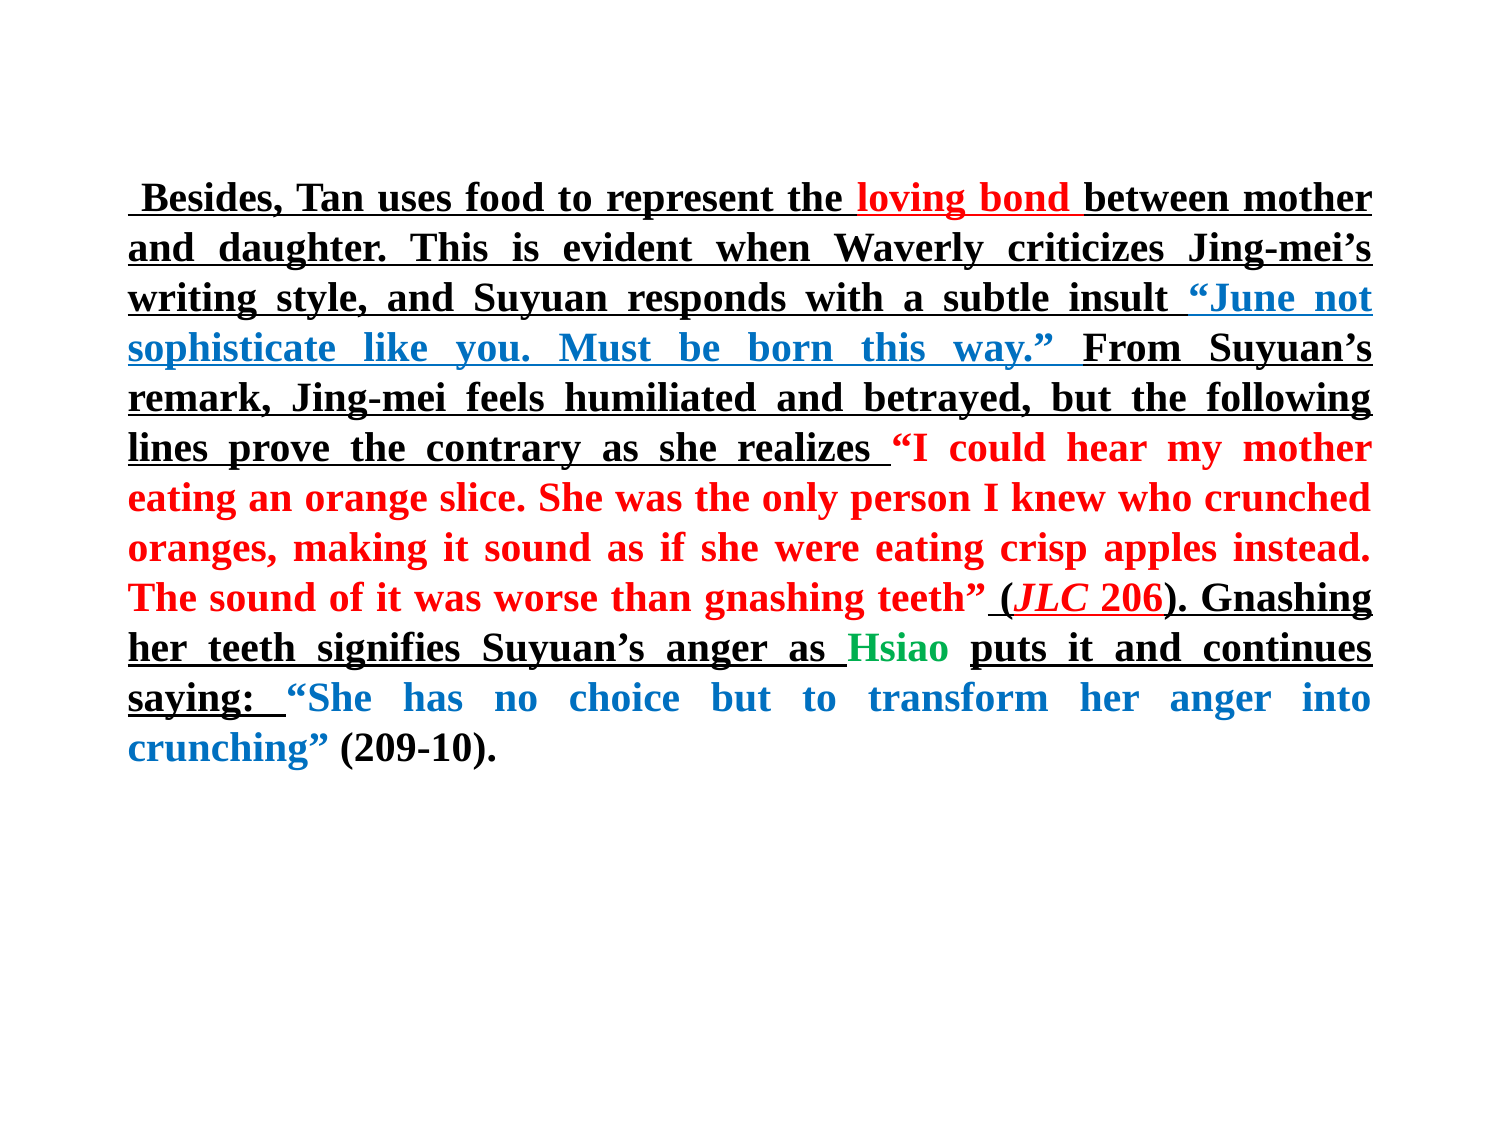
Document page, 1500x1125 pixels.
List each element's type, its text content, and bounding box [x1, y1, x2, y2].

title Besides, Tan uses food to represent the loving bond between mother and daughter. This is evident when Waverly criticizes Jing-mei’s writing style, and Suyuan responds with a subtle insult “June not sophisticate like you. Must be born this way.” From Suyuan’s remark, Jing-mei feels humiliated and betrayed, but the following lines prove the contrary as she realizes “I could hear my mother eating an orange slice. She was the only person I knew who crunched oranges, making it sound as if she were eating crisp apples instead. The sound of it was worse than gnashing teeth” (JLC 206). Gnashing her teeth signifies Suyuan’s anger as Hsiao puts it and continues saying: “She has no choice but to transform her anger into crunching” (209-10). [112, 349, 1388, 591]
